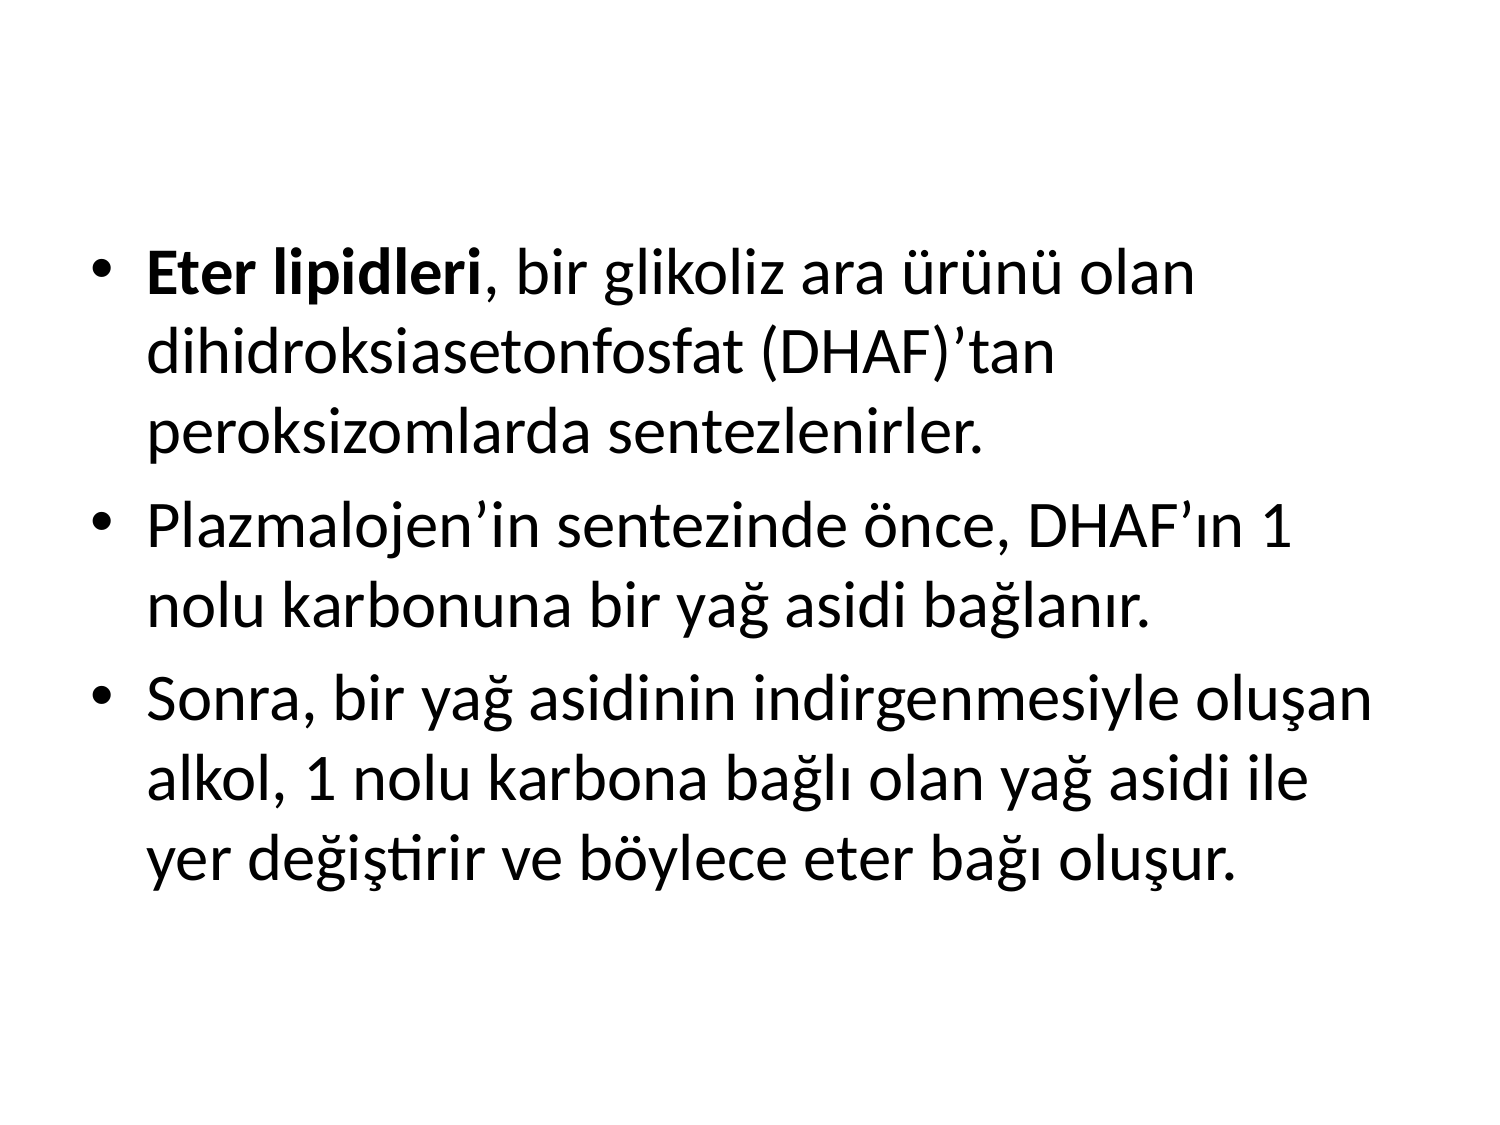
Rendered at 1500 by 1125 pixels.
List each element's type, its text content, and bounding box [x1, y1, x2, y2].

list Eter lipidleri, bir glikoliz ara ürünü olan dihidroksiasetonfosfat (DHAF)’tan peroksizomlarda sentezlenirler. Plazmalojen’in sentezinde önce, DHAF’ın 1 nolu karbonuna bir yağ asidi bağlanır. Sonra, bir yağ asidinin indirgenmesiyle oluşan alkol, 1 nolu karbona bağlı olan yağ asidi ile yer değiştirir ve böylece eter bağı oluşur. [75, 219, 1425, 1005]
